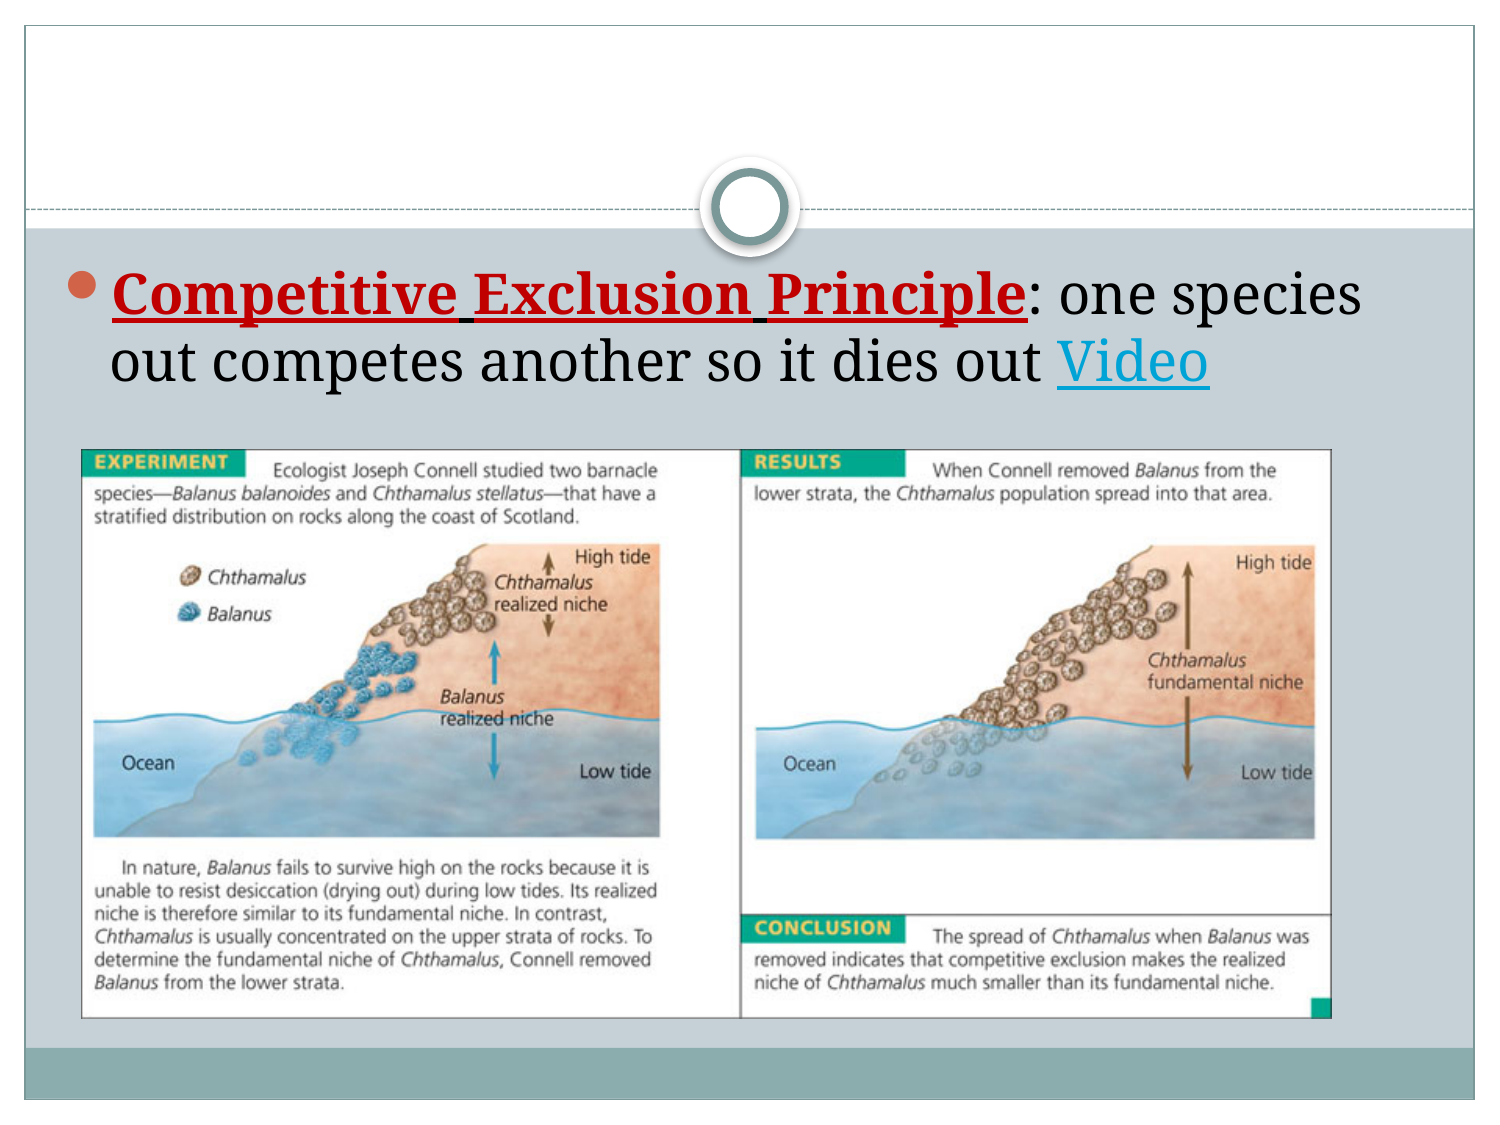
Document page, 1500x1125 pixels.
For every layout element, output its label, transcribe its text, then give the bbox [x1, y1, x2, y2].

list Competitive Exclusion Principle: one species out competes another so it dies out Video [49, 250, 1445, 1001]
picture [80, 449, 1332, 1019]
